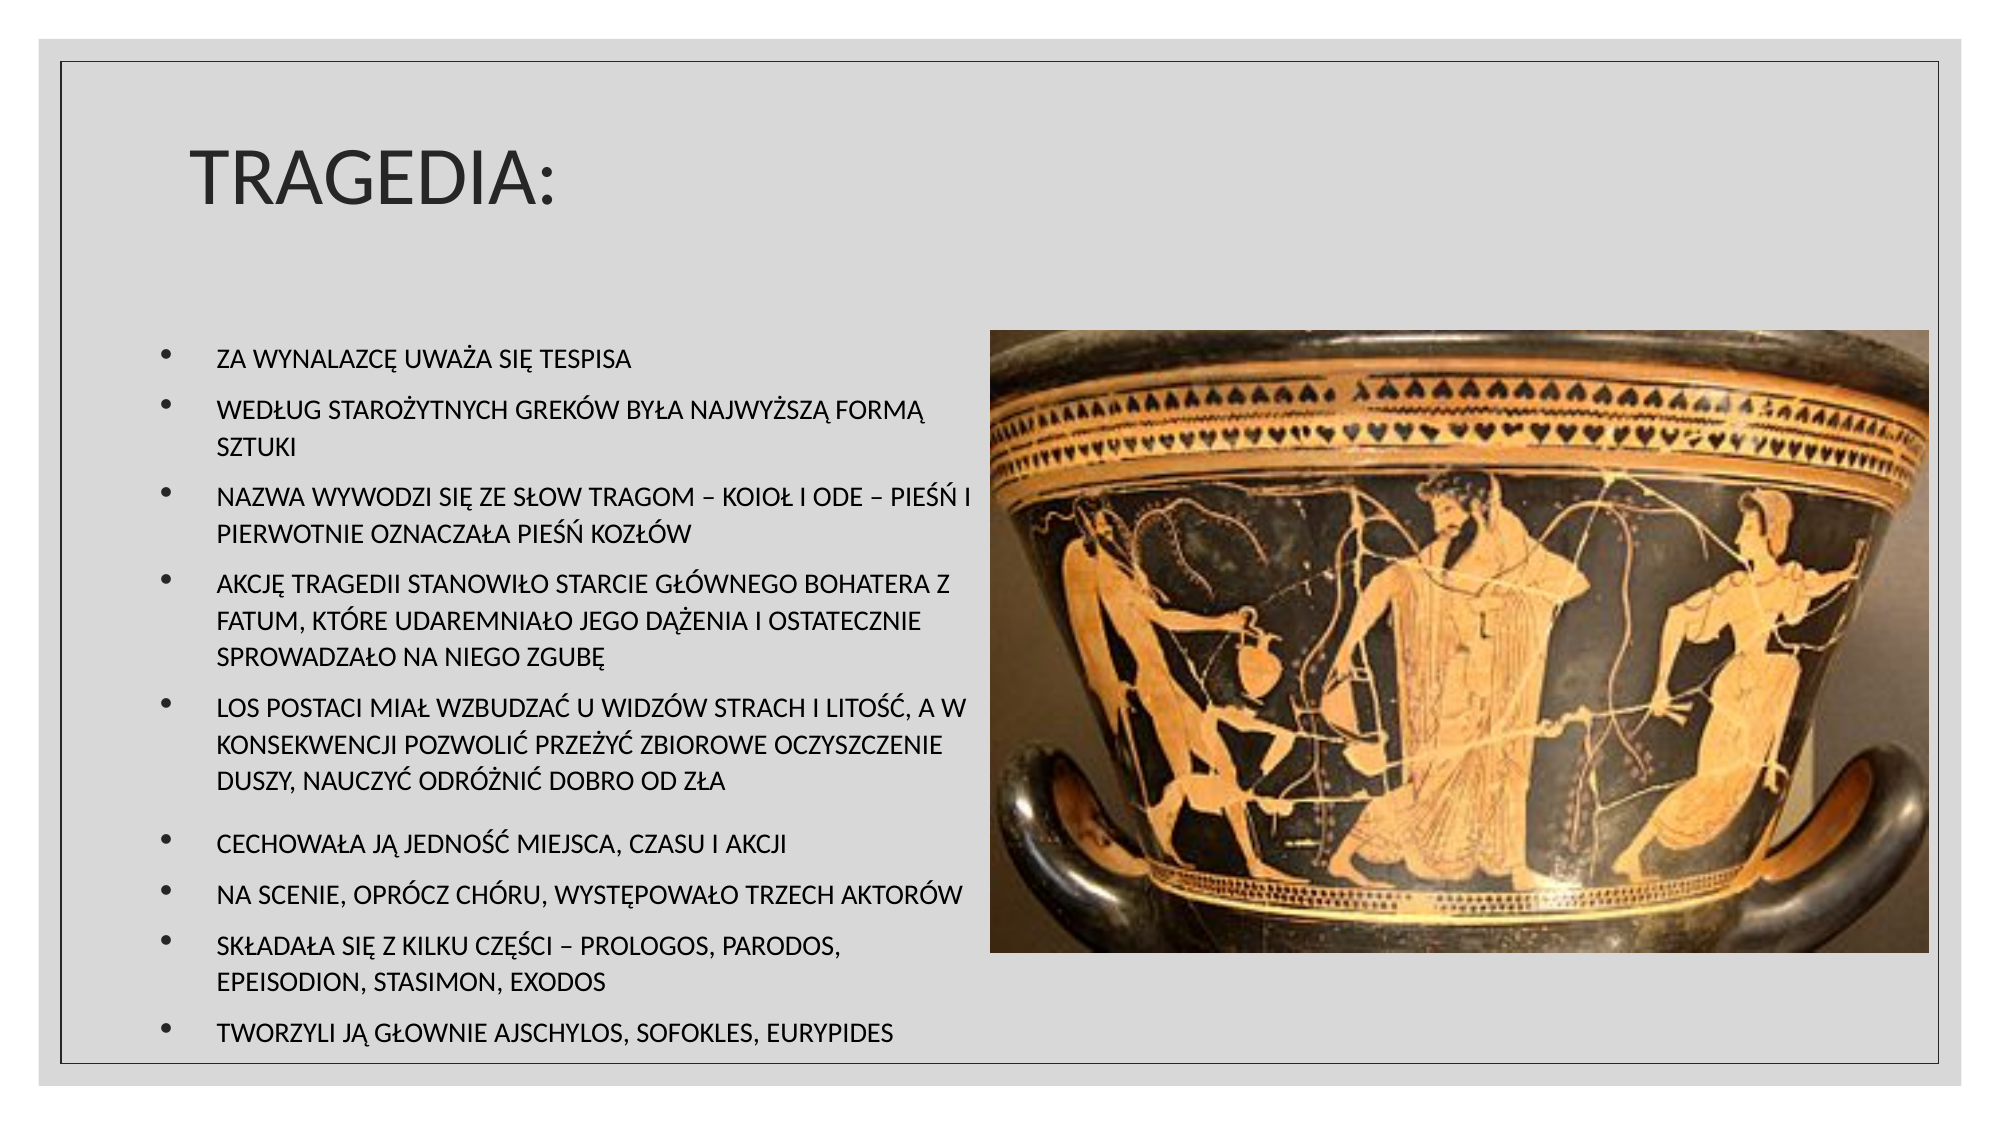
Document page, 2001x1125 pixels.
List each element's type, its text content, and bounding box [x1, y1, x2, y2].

title TRAGEDIA: [174, 105, 1825, 330]
list ZA WYNALAZCĘ UWAŻA SIĘ TESPISA WEDŁUG STAROŻYTNYCH GREKÓW BYŁA NAJWYŻSZĄ FORMĄ SZTUKI NAZWA WYWODZI SIĘ ZE SŁOW TRAGOM – KOIOŁ I ODE – PIEŚŃ I PIERWOTNIE OZNACZAŁA PIEŚŃ KOZŁÓW AKCJĘ TRAGEDII STANOWIŁO STARCIE GŁÓWNEGO BOHATERA Z FATUM, KTÓRE UDAREMNIAŁO JEGO DĄŻENIA I OSTATECZNIE SPROWADZAŁO NA NIEGO ZGUBĘ LOS POSTACI MIAŁ WZBUDZAĆ U WIDZÓW STRACH I LITOŚĆ, A W KONSEKWENCJI POZWOLIĆ PRZEŻYĆ ZBIOROWE OCZYSZCZENIE DUSZY, NAUCZYĆ ODRÓŻNIĆ DOBRO OD ZŁA CECHOWAŁA JĄ JEDNOŚĆ MIEJSCA, CZASU I AKCJI NA SCENIE, OPRÓCZ CHÓRU, WYSTĘPOWAŁO TRZECH AKTORÓW SKŁADAŁA SIĘ Z KILKU CZĘŚCI – PROLOGOS, PARODOS, EPEISODION, STASIMON, EXODOS TWORZYLI JĄ GŁOWNIE AJSCHYLOS, SOFOKLES, EURYPIDES [146, 330, 1000, 1061]
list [990, 330, 1929, 953]
